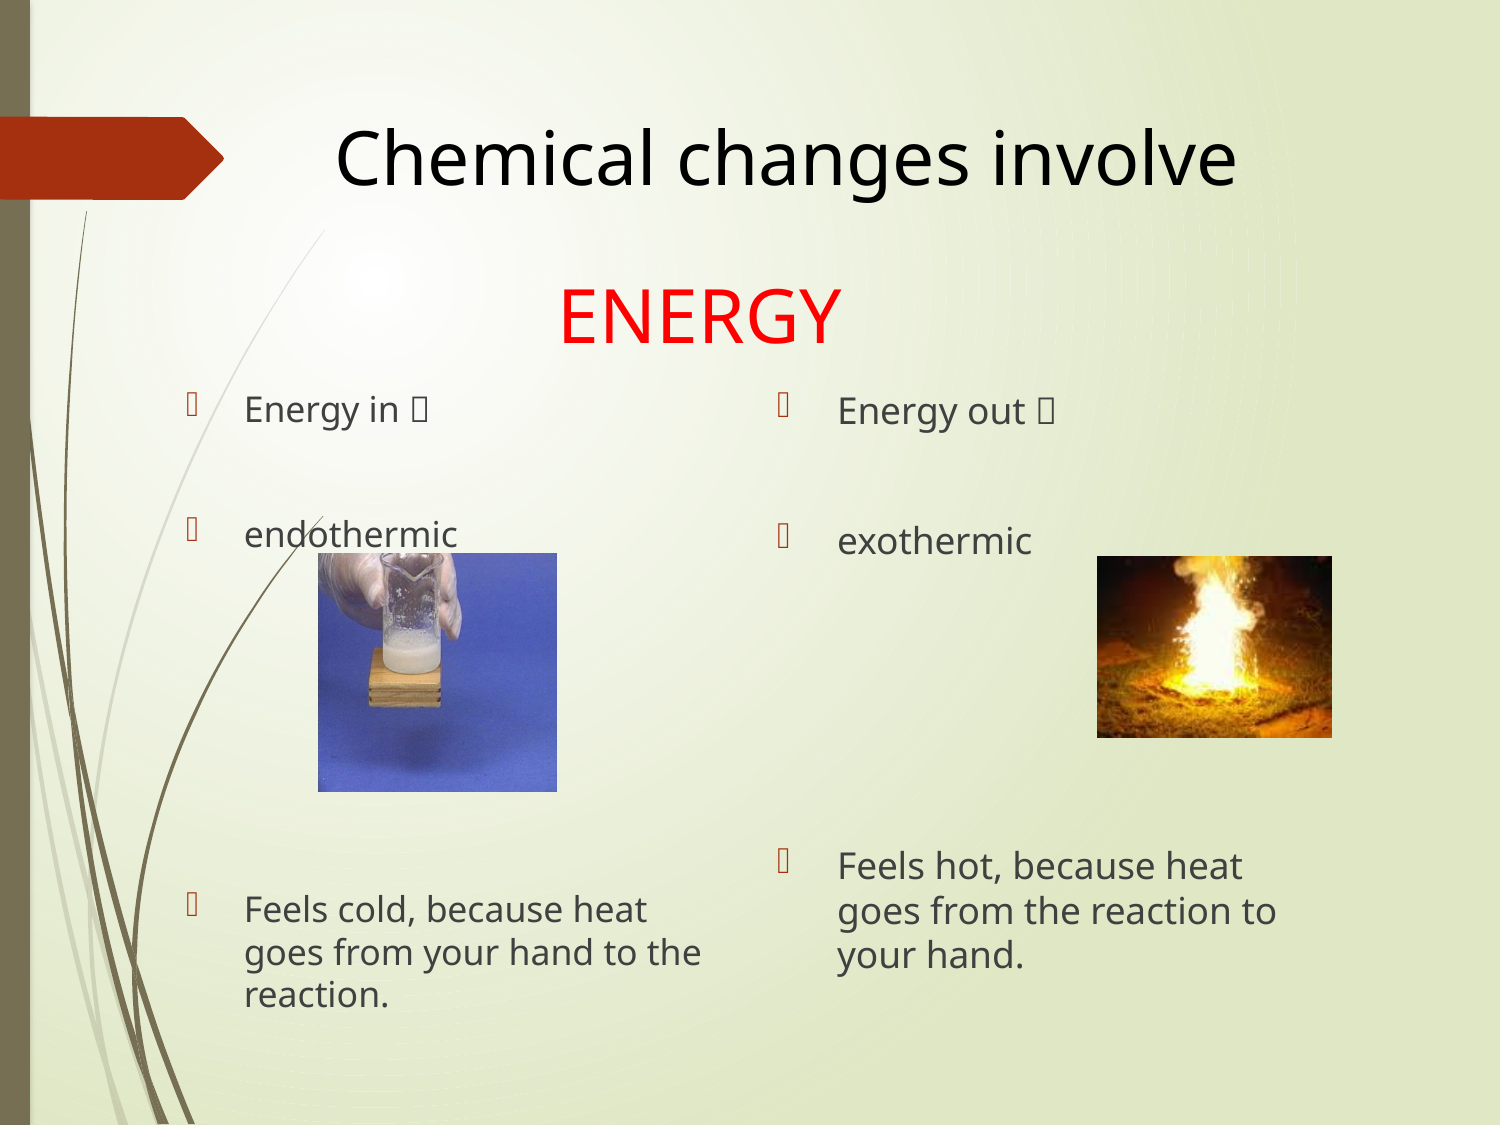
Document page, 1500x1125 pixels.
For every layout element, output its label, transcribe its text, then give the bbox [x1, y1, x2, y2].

list Energy out  exothermic Feels hot, because heat goes from the reaction to your hand. [761, 379, 1323, 988]
text_box ENERGY [437, 260, 963, 366]
title Chemical changes involve [319, 102, 1400, 313]
picture [1097, 555, 1333, 738]
list Energy in  endothermic Feels cold, because heat goes from your hand to the reaction. [171, 379, 732, 1025]
picture [318, 553, 557, 792]
